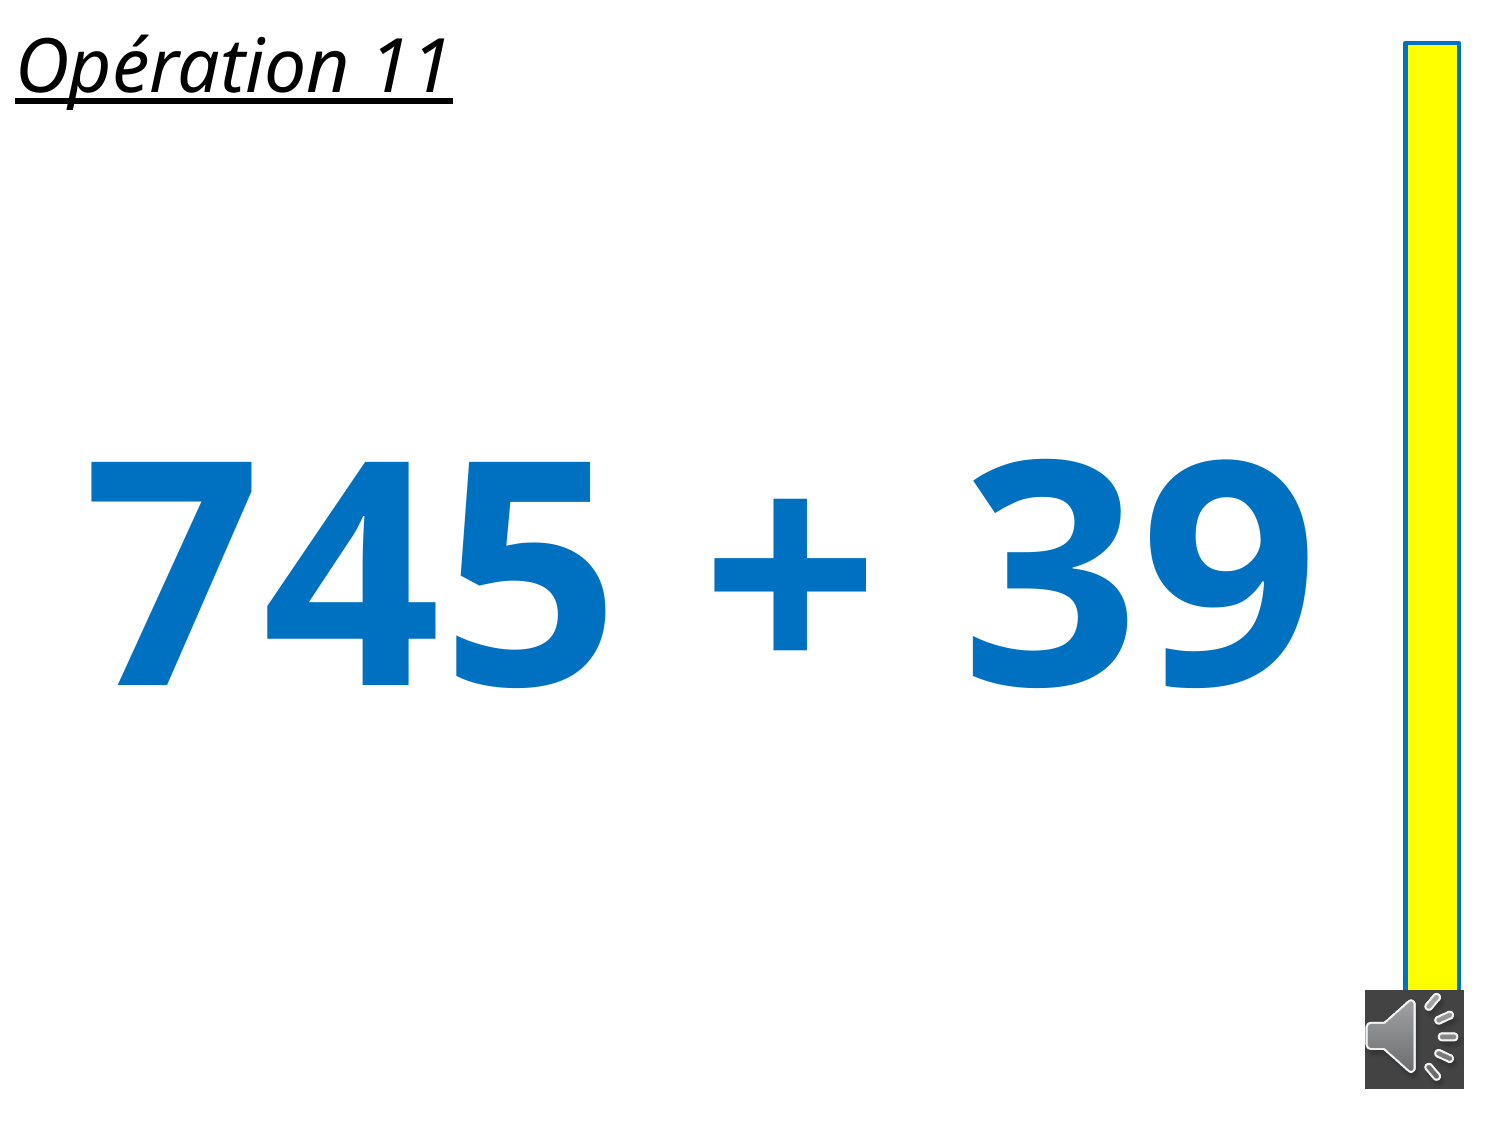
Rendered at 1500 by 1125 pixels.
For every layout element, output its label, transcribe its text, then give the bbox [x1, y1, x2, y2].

text_box 745 + 39 [0, 365, 1403, 756]
title Opération 11 [0, 0, 502, 126]
picture [1364, 989, 1465, 1090]
text_box [1403, 41, 1461, 987]
